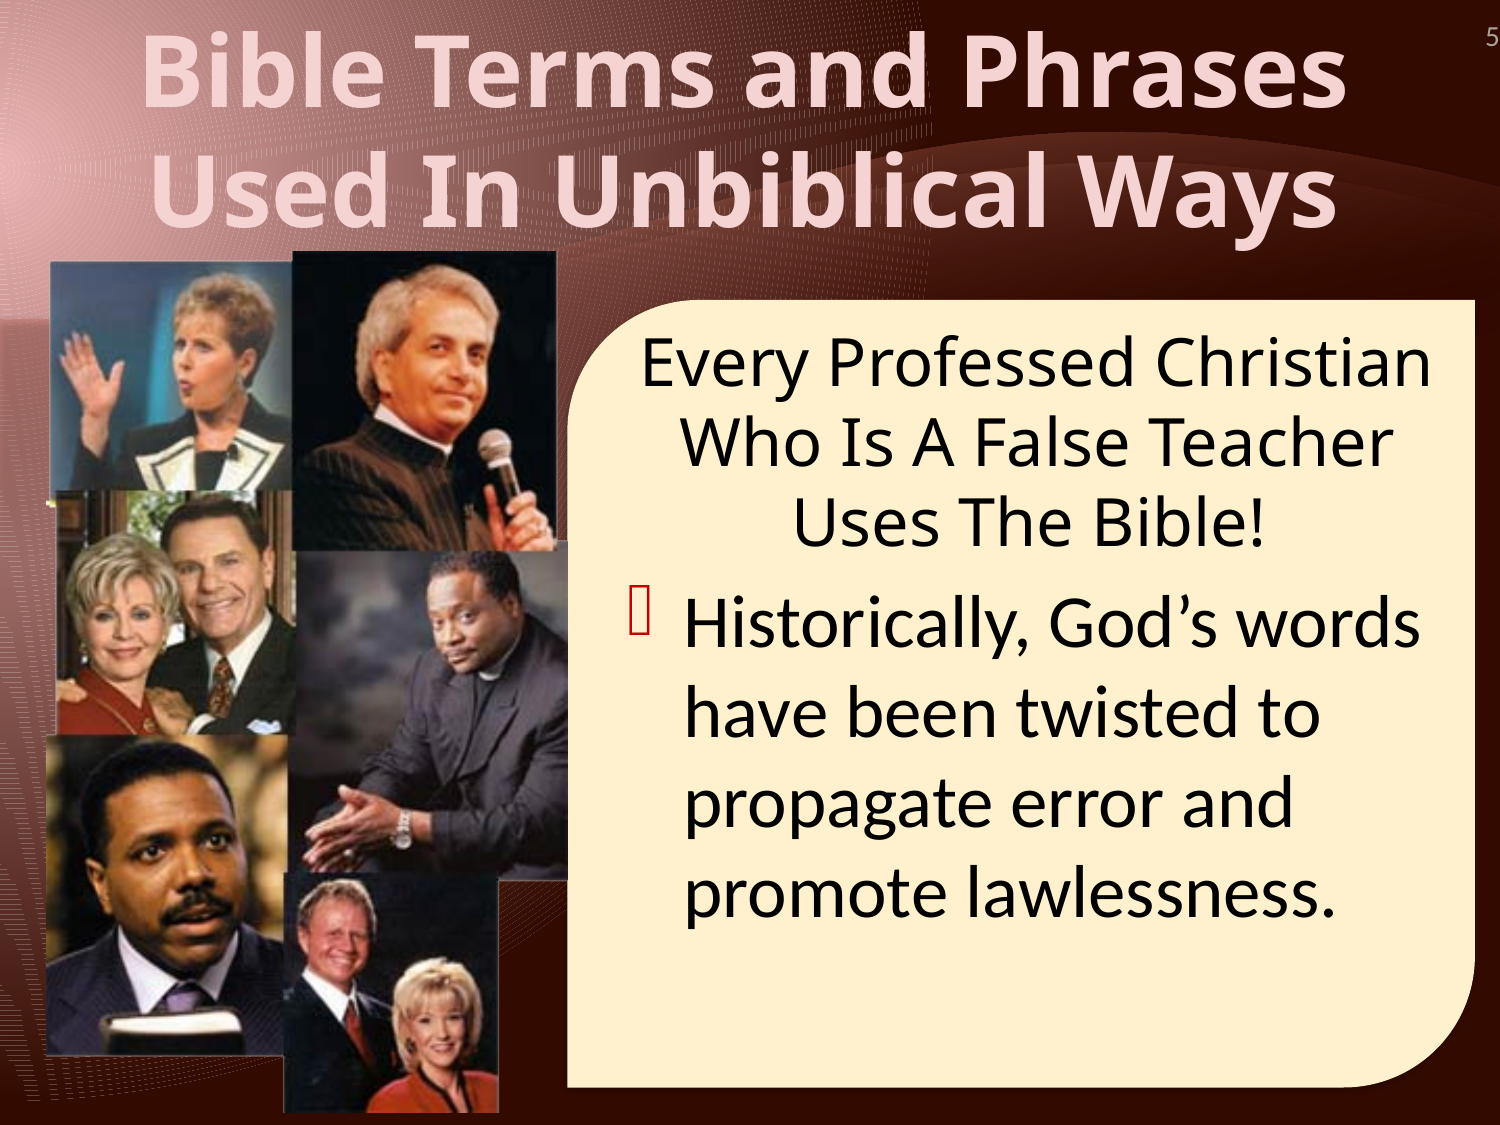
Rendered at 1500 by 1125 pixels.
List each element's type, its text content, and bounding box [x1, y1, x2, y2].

text_box Every Professed Christian Who Is A False Teacher Uses The Bible! Historically, God’s words have been twisted to propagate error and promote lawlessness. [612, 312, 1463, 940]
picture [46, 251, 568, 1113]
text_box Bible Terms and Phrases Used In Unbiblical Ways [50, 0, 1438, 255]
slide_number 5 [1412, 0, 1500, 60]
text_box [574, 299, 1476, 1089]
